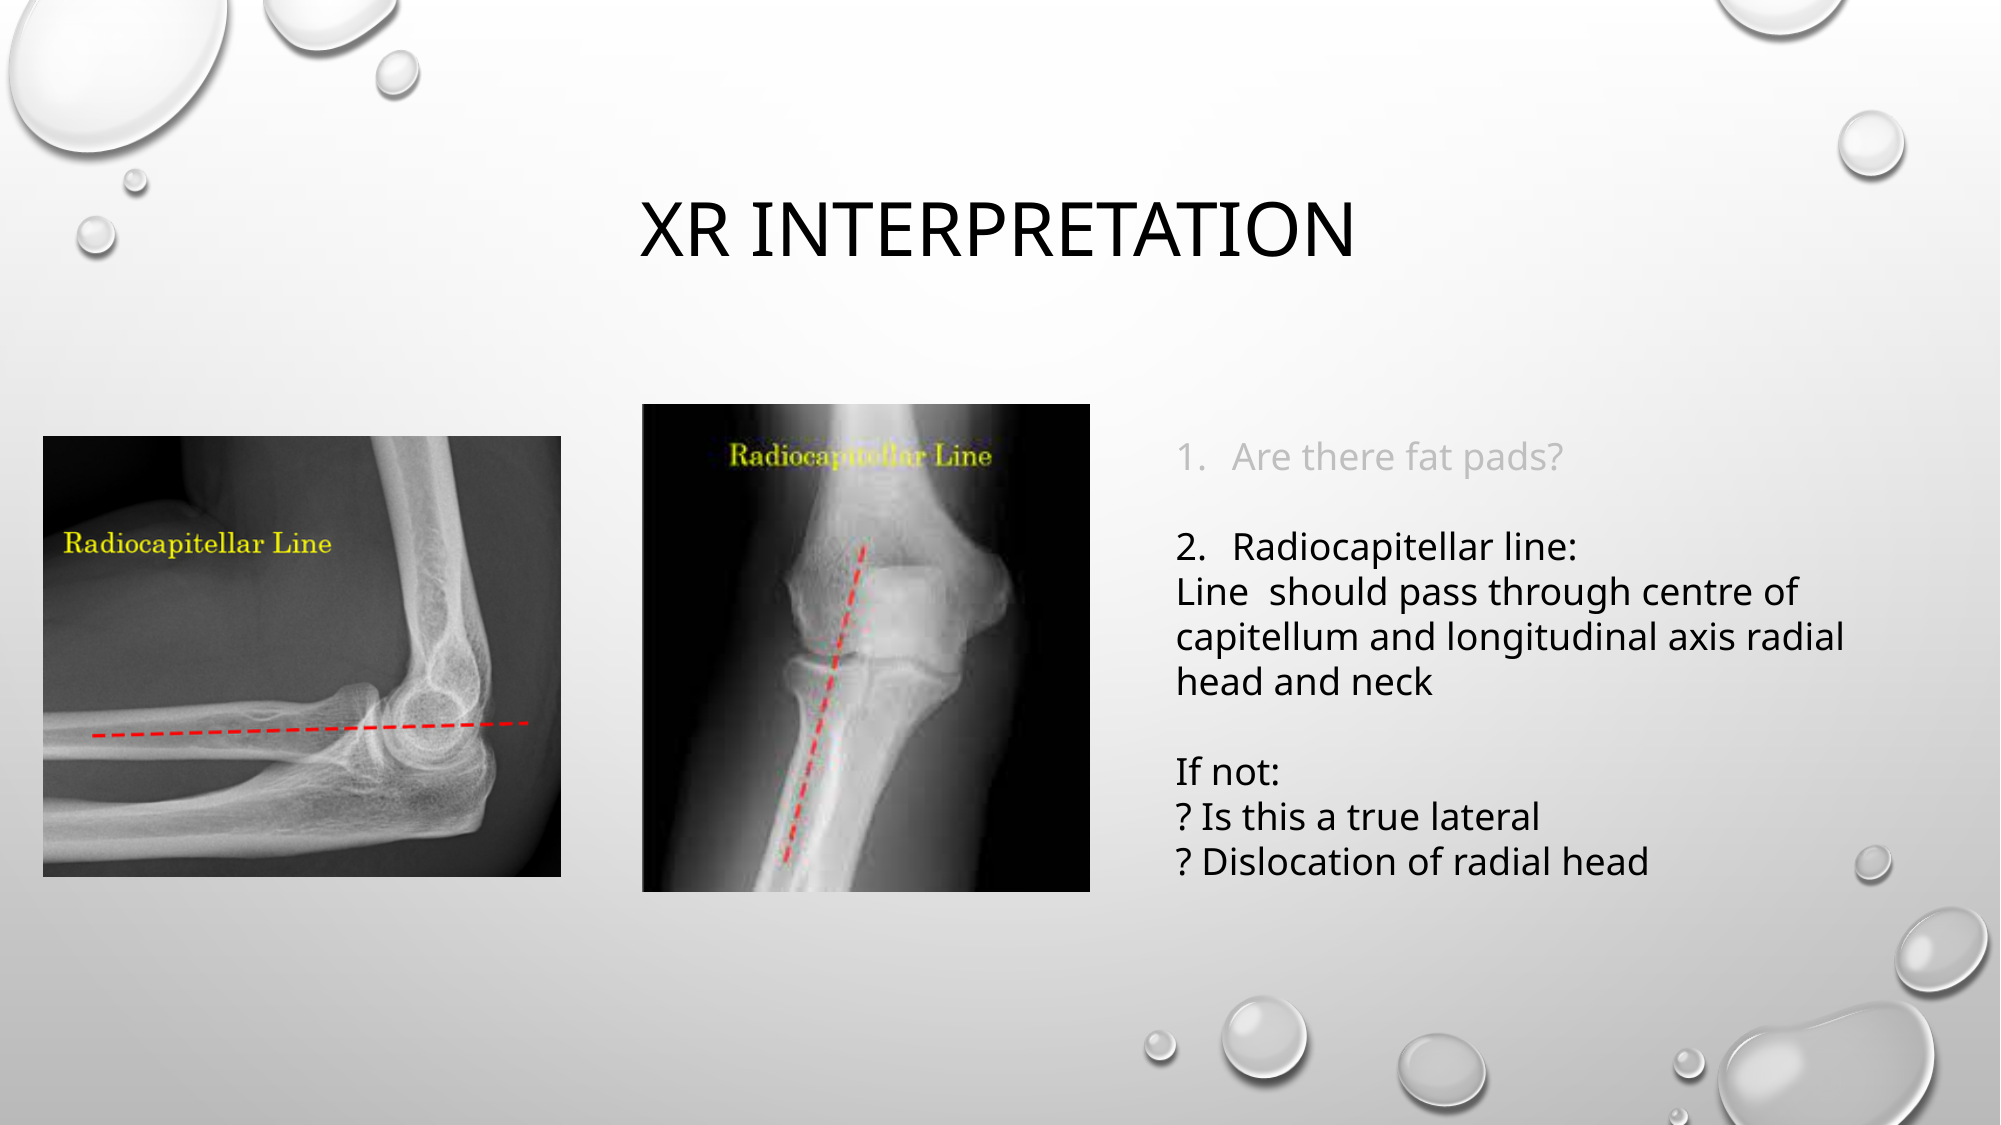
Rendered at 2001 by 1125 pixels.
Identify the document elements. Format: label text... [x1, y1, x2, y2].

text_box Are there fat pads? Radiocapitellar line: Line should pass through centre of capitellum and longitudinal axis radial head and neck If not: ? Is this a true lateral ? Dislocation of radial head [1160, 426, 1927, 891]
picture [0, 0, 2000, 1125]
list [43, 436, 562, 878]
title XR INTERPRETATION [149, 101, 1851, 364]
